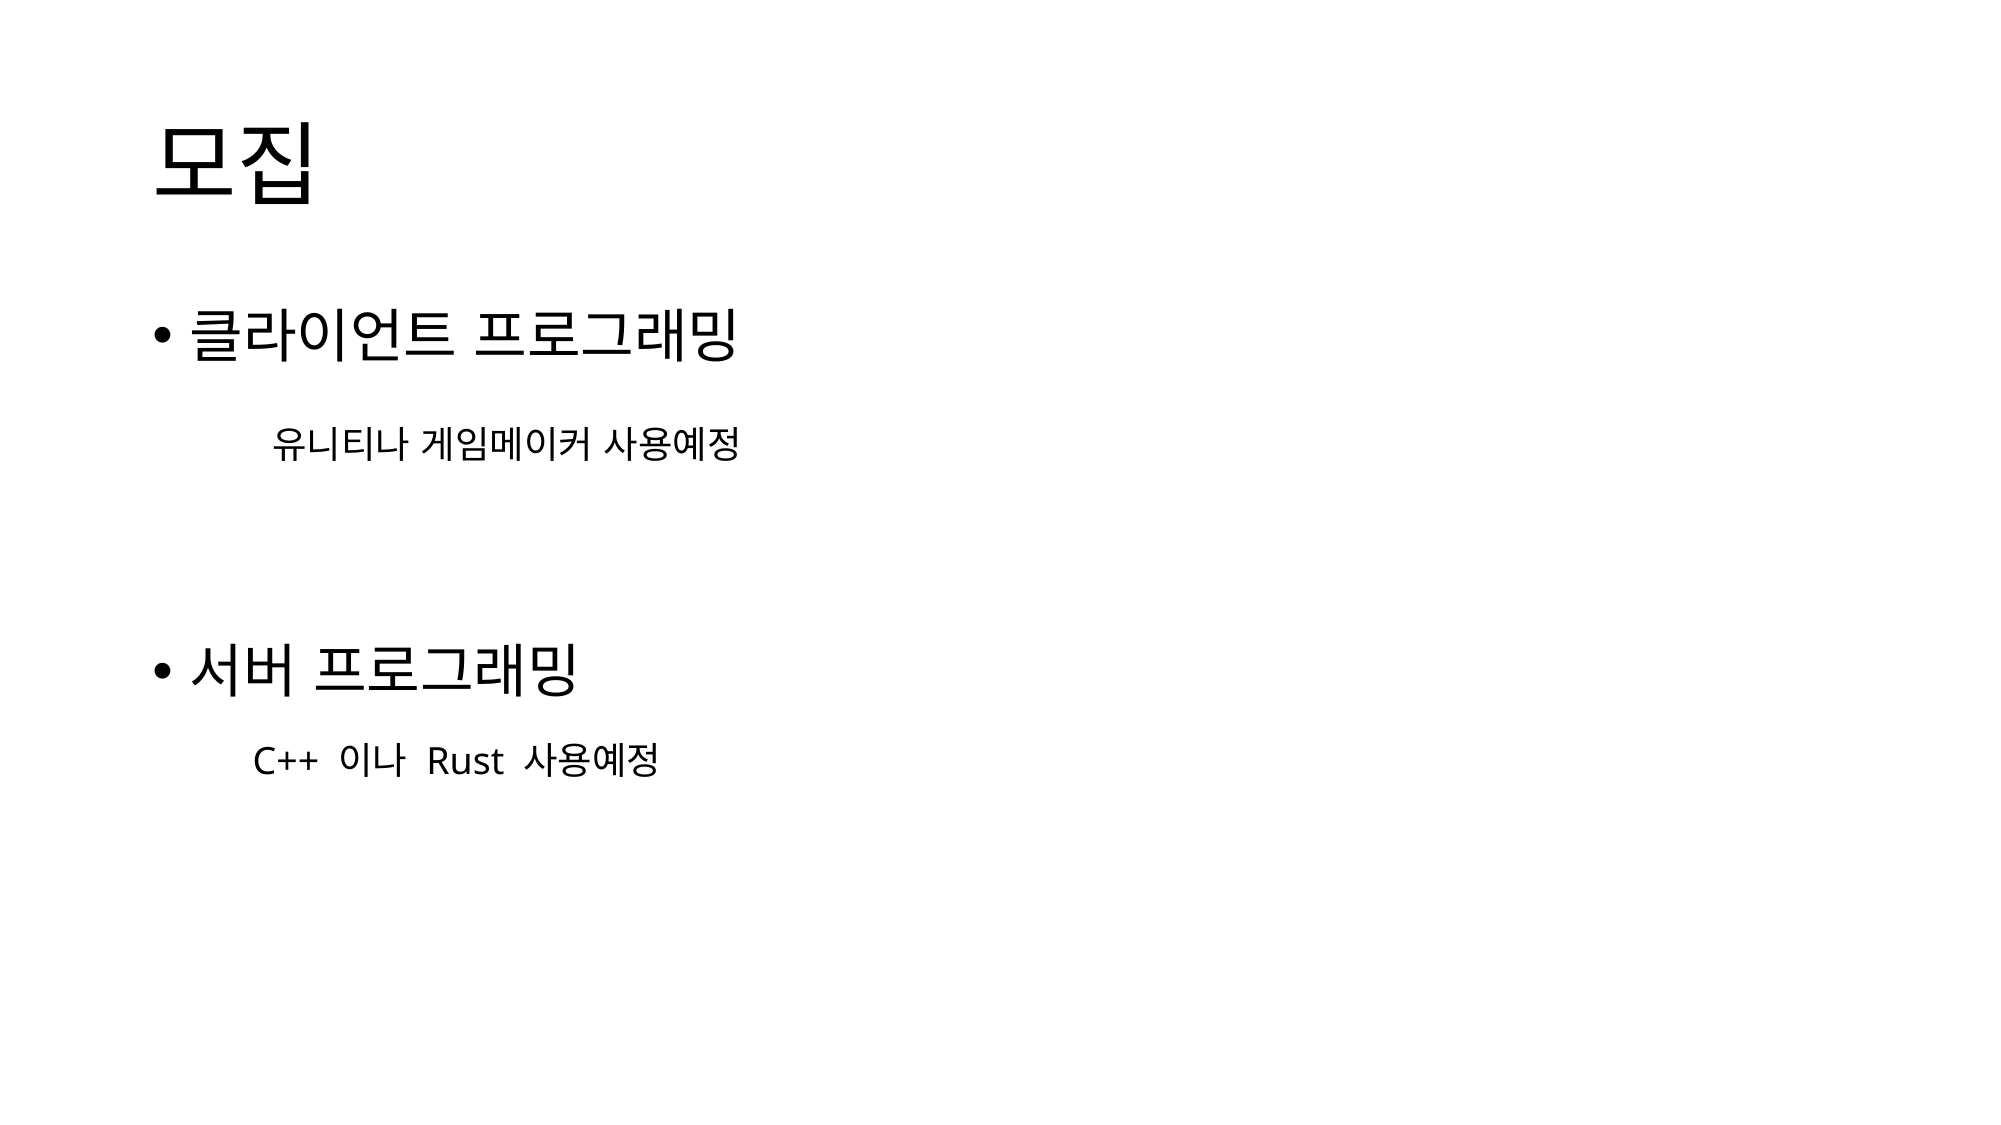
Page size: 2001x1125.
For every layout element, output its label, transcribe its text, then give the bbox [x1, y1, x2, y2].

list 클라이언트 프로그래밍 서버 프로그래밍 [137, 299, 1863, 1014]
text_box C++ 이나 Rust 사용예정 [237, 729, 677, 789]
title 모집 [137, 59, 1863, 278]
text_box 유니티나 게임메이커 사용예정 [257, 414, 757, 474]
